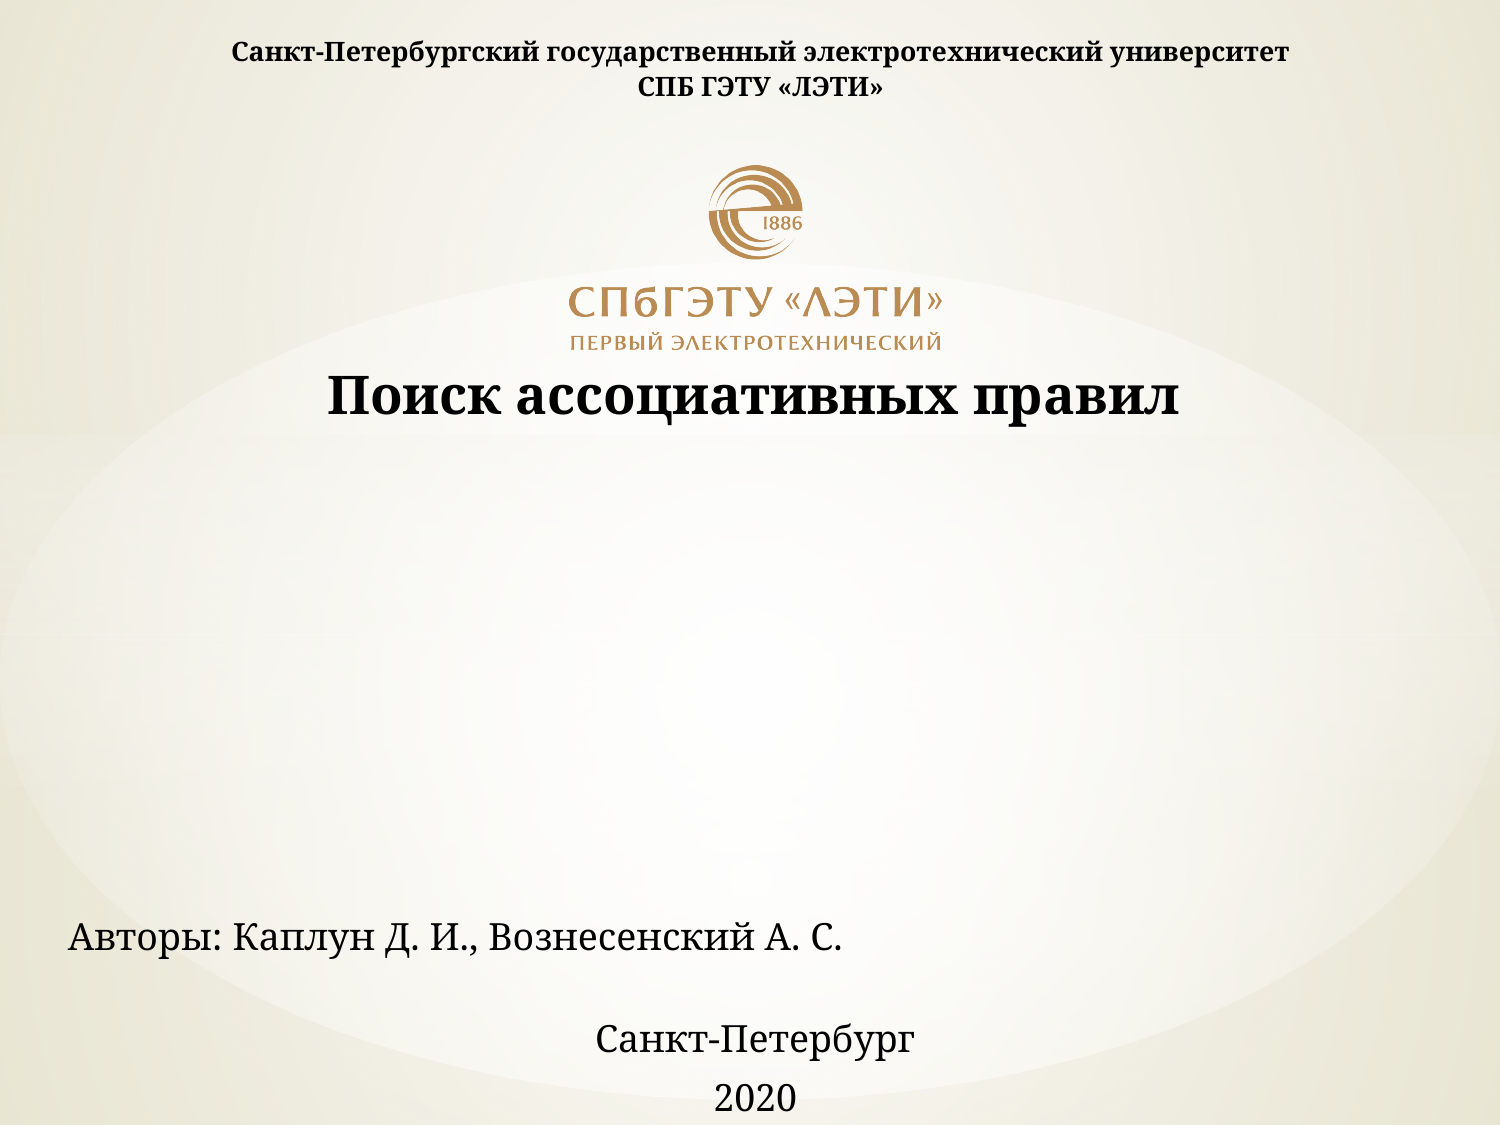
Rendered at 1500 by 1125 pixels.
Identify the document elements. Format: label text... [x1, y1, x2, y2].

text_box Авторы: Каплун Д. И., Вознесенский А. С. [53, 905, 1459, 965]
picture [569, 164, 943, 350]
subtitle Санкт-Петербург 2020 [230, 1007, 1281, 1125]
title Санкт-Петербургский государственный электротехнический университет СПБ ГЭТУ «ЛЭТИ» Поиск ассоциативных правил [0, 23, 1500, 575]
